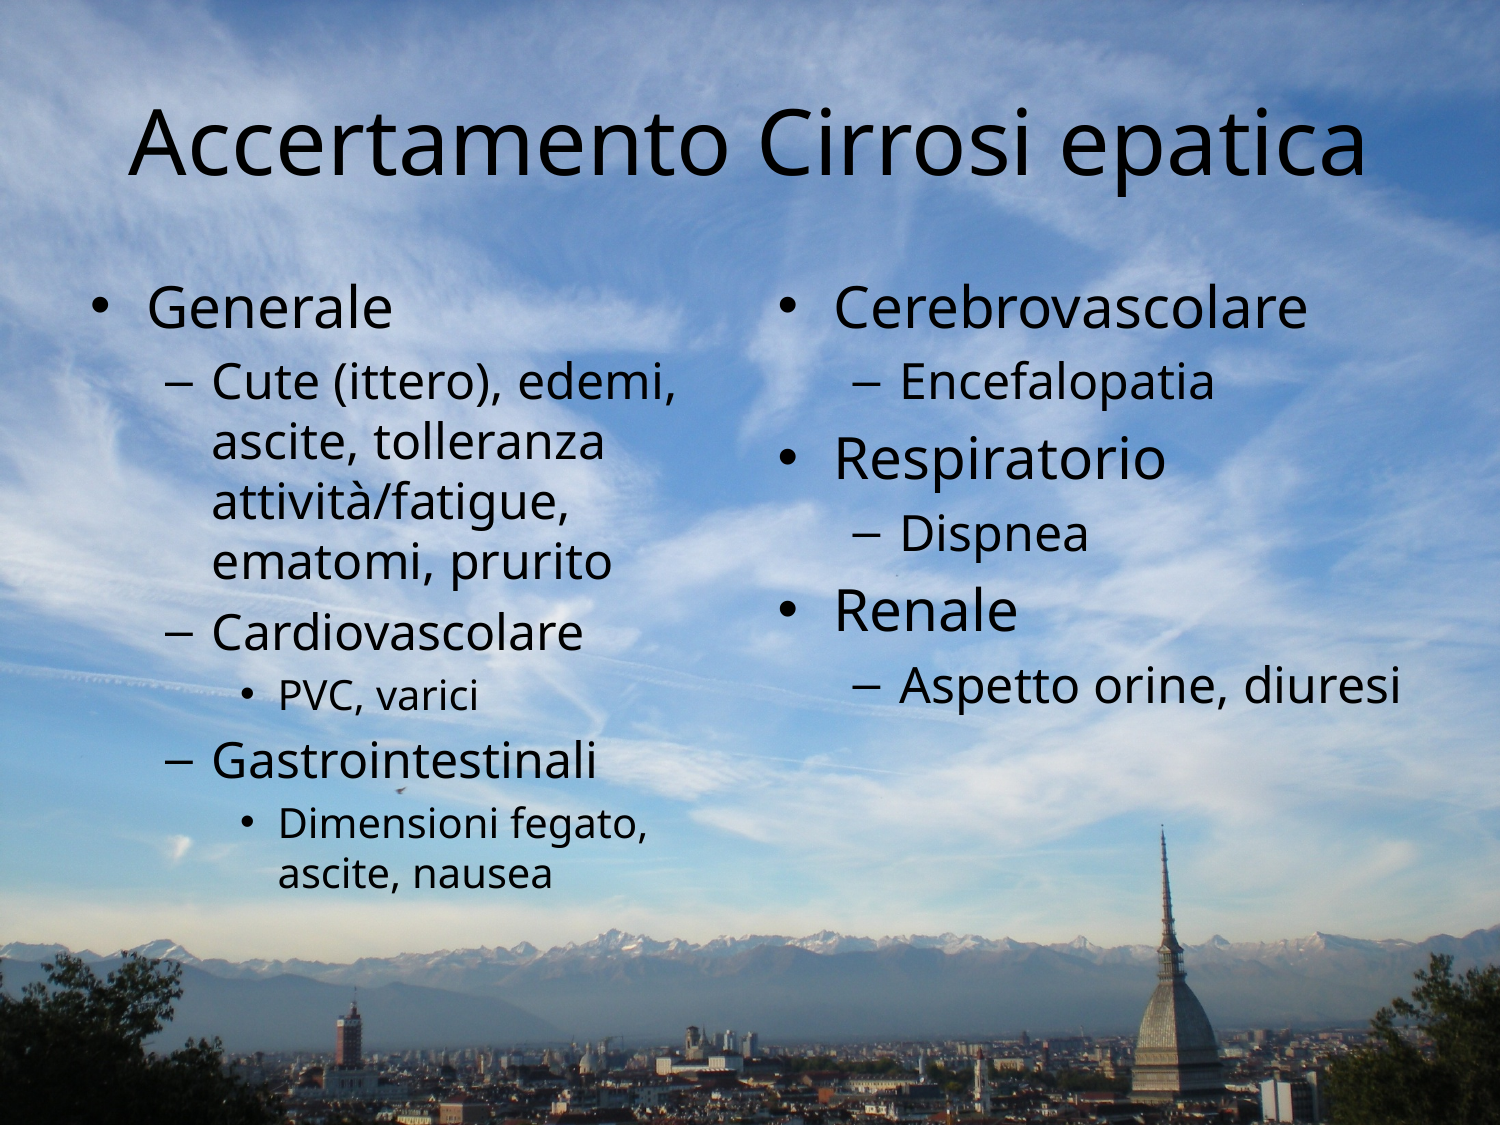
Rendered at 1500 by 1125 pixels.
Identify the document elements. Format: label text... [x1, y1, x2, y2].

list Generale Cute (ittero), edemi, ascite, tolleranza attività/fatigue, ematomi, prurito Cardiovascolare PVC, varici Gastrointestinali Dimensioni fegato, ascite, nausea [74, 262, 738, 1006]
list Cerebrovascolare Encefalopatia Respiratorio Dispnea Renale Aspetto orine, diuresi [762, 262, 1426, 1006]
title Accertamento Cirrosi epatica [74, 44, 1426, 233]
picture [0, 0, 1500, 1125]
